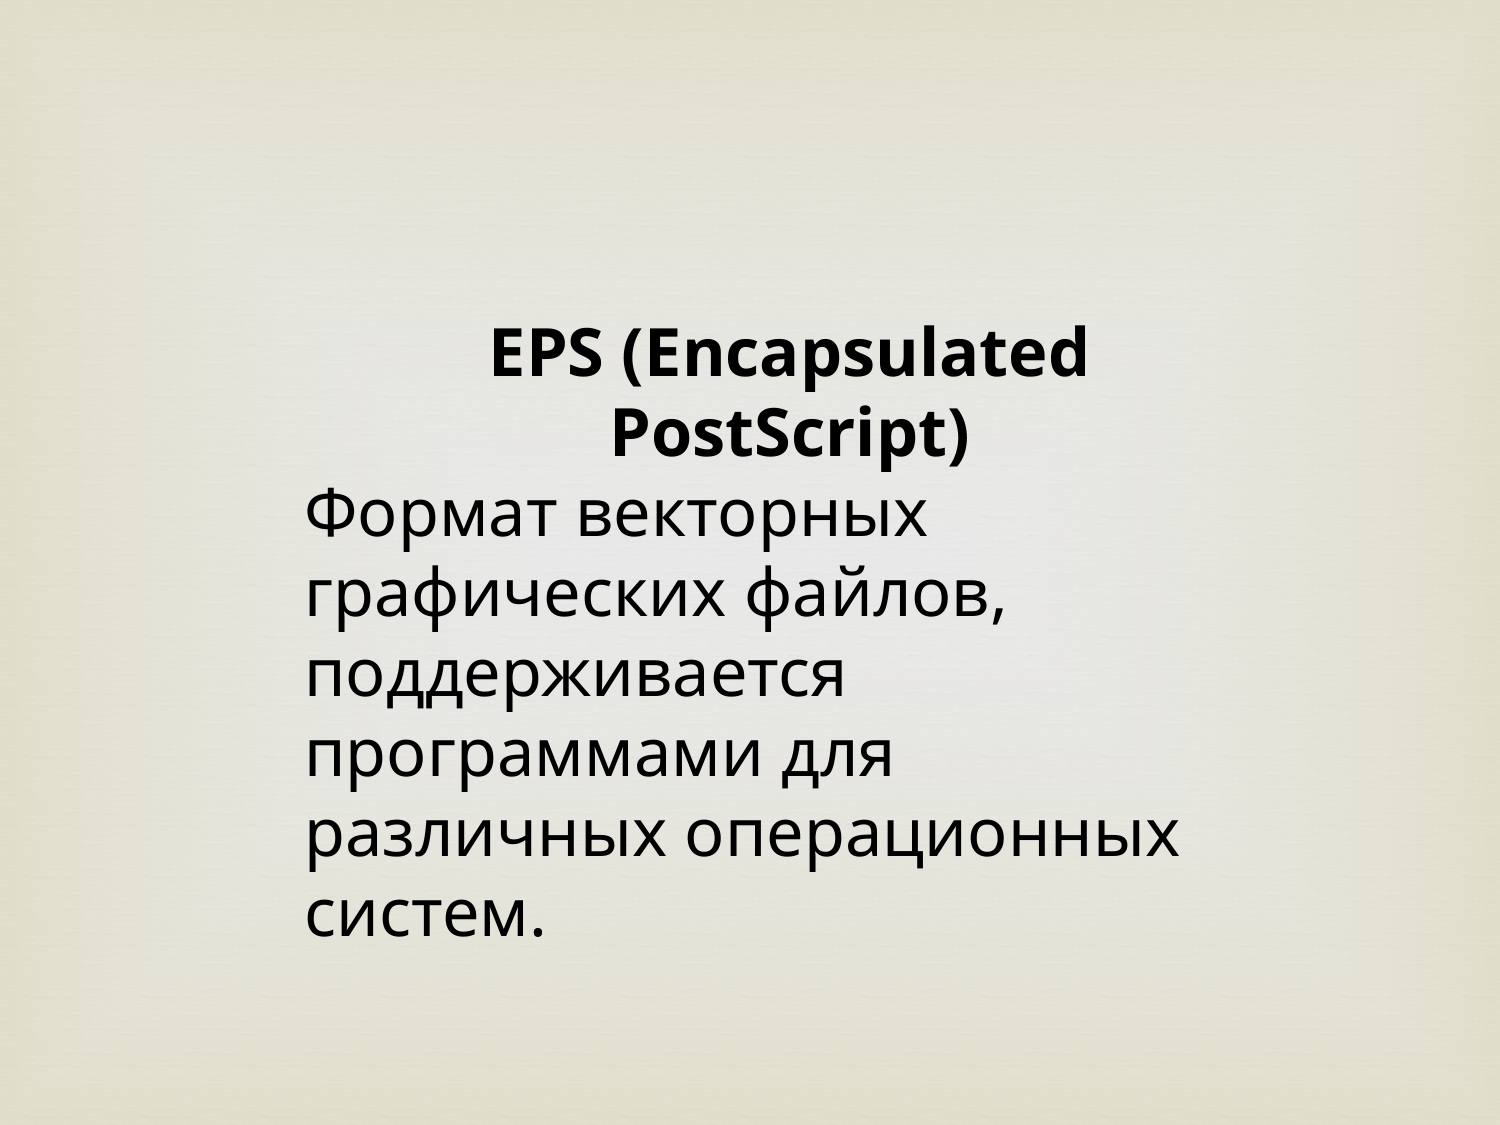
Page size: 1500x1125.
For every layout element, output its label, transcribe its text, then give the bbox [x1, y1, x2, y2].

text_box EPS (Encapsulated PostScript) Формат векторных графических файлов, поддерживается программами для различных операционных систем. [289, 302, 1291, 957]
